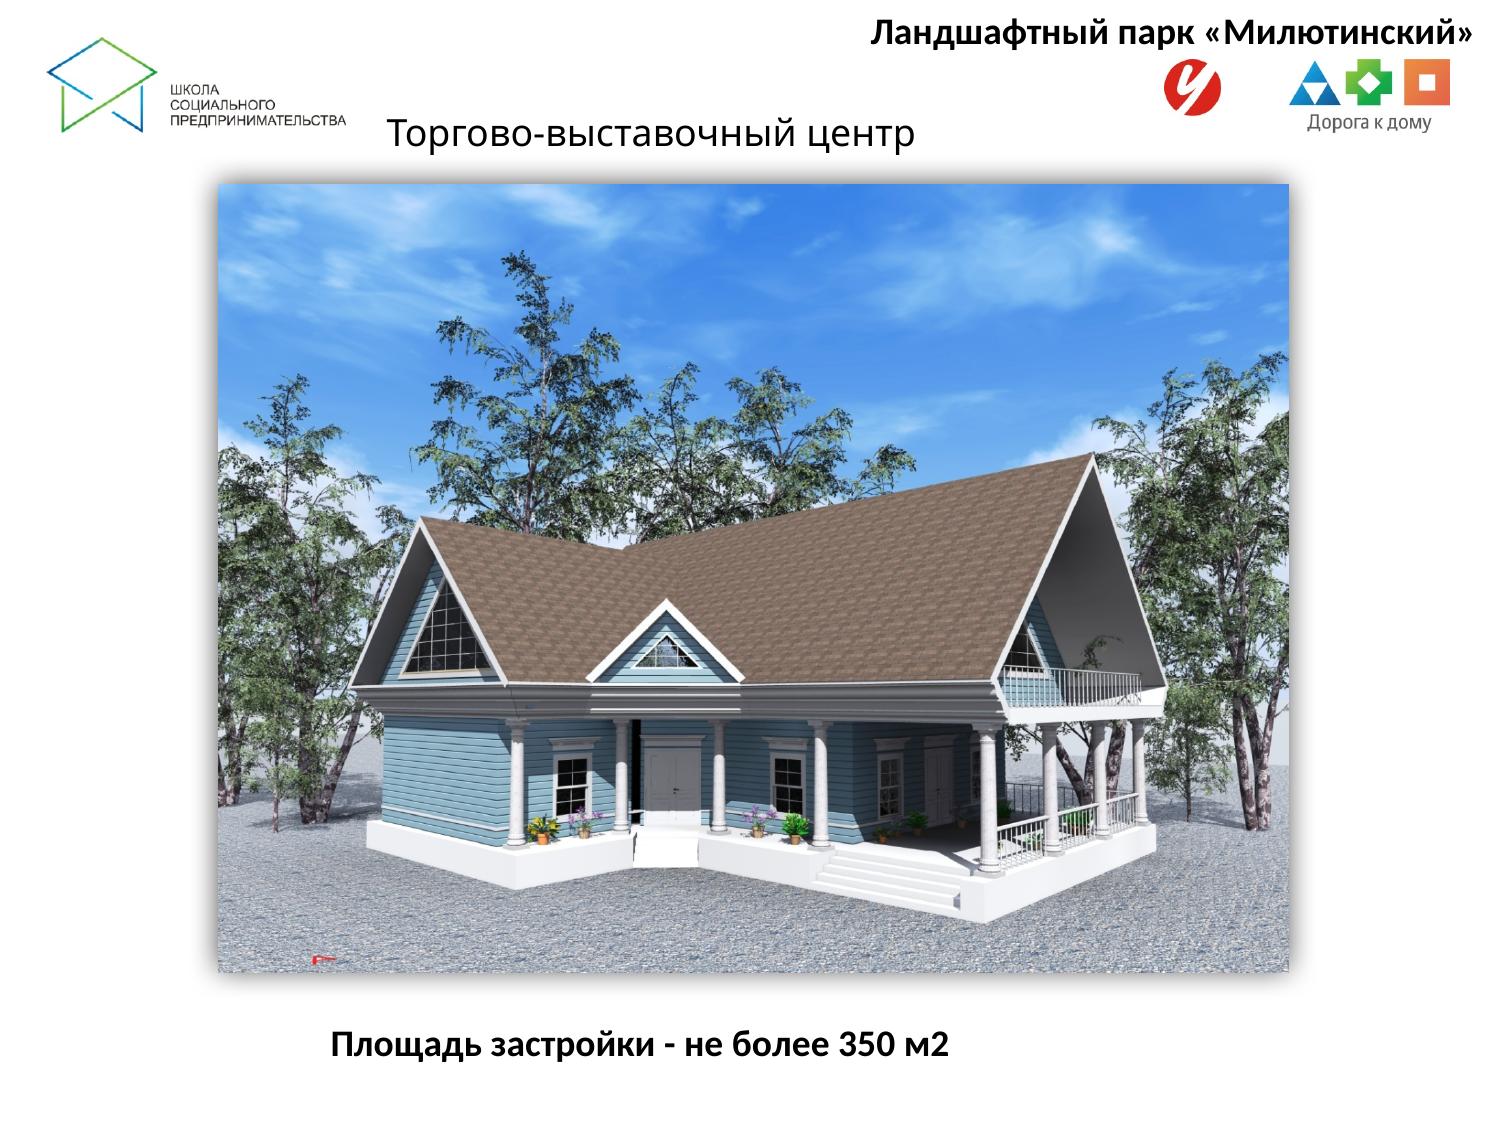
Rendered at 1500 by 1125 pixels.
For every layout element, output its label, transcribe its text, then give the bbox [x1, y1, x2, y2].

text_box Ландшафтный парк «Милютинский» [679, 0, 1500, 60]
text_box Торгово-выставочный центр [371, 101, 1093, 161]
picture [46, 37, 346, 134]
picture [218, 184, 1289, 973]
text_box Площадь застройки - не более 350 м2 [315, 1011, 966, 1072]
picture [1164, 58, 1450, 134]
